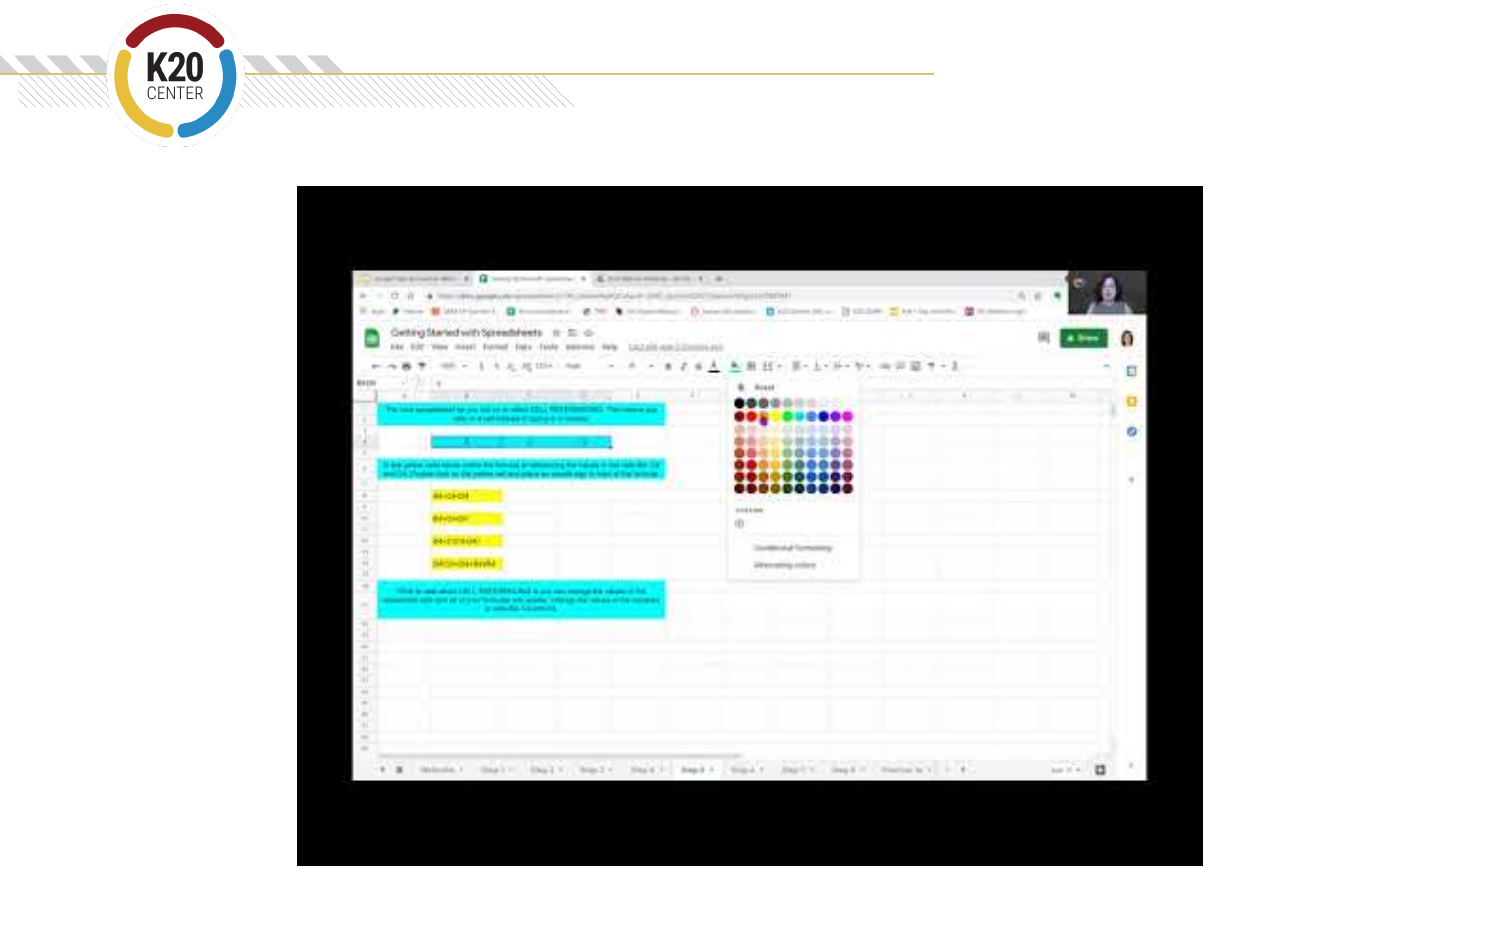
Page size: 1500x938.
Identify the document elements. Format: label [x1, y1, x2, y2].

picture [296, 185, 1203, 866]
picture [0, 0, 934, 147]
